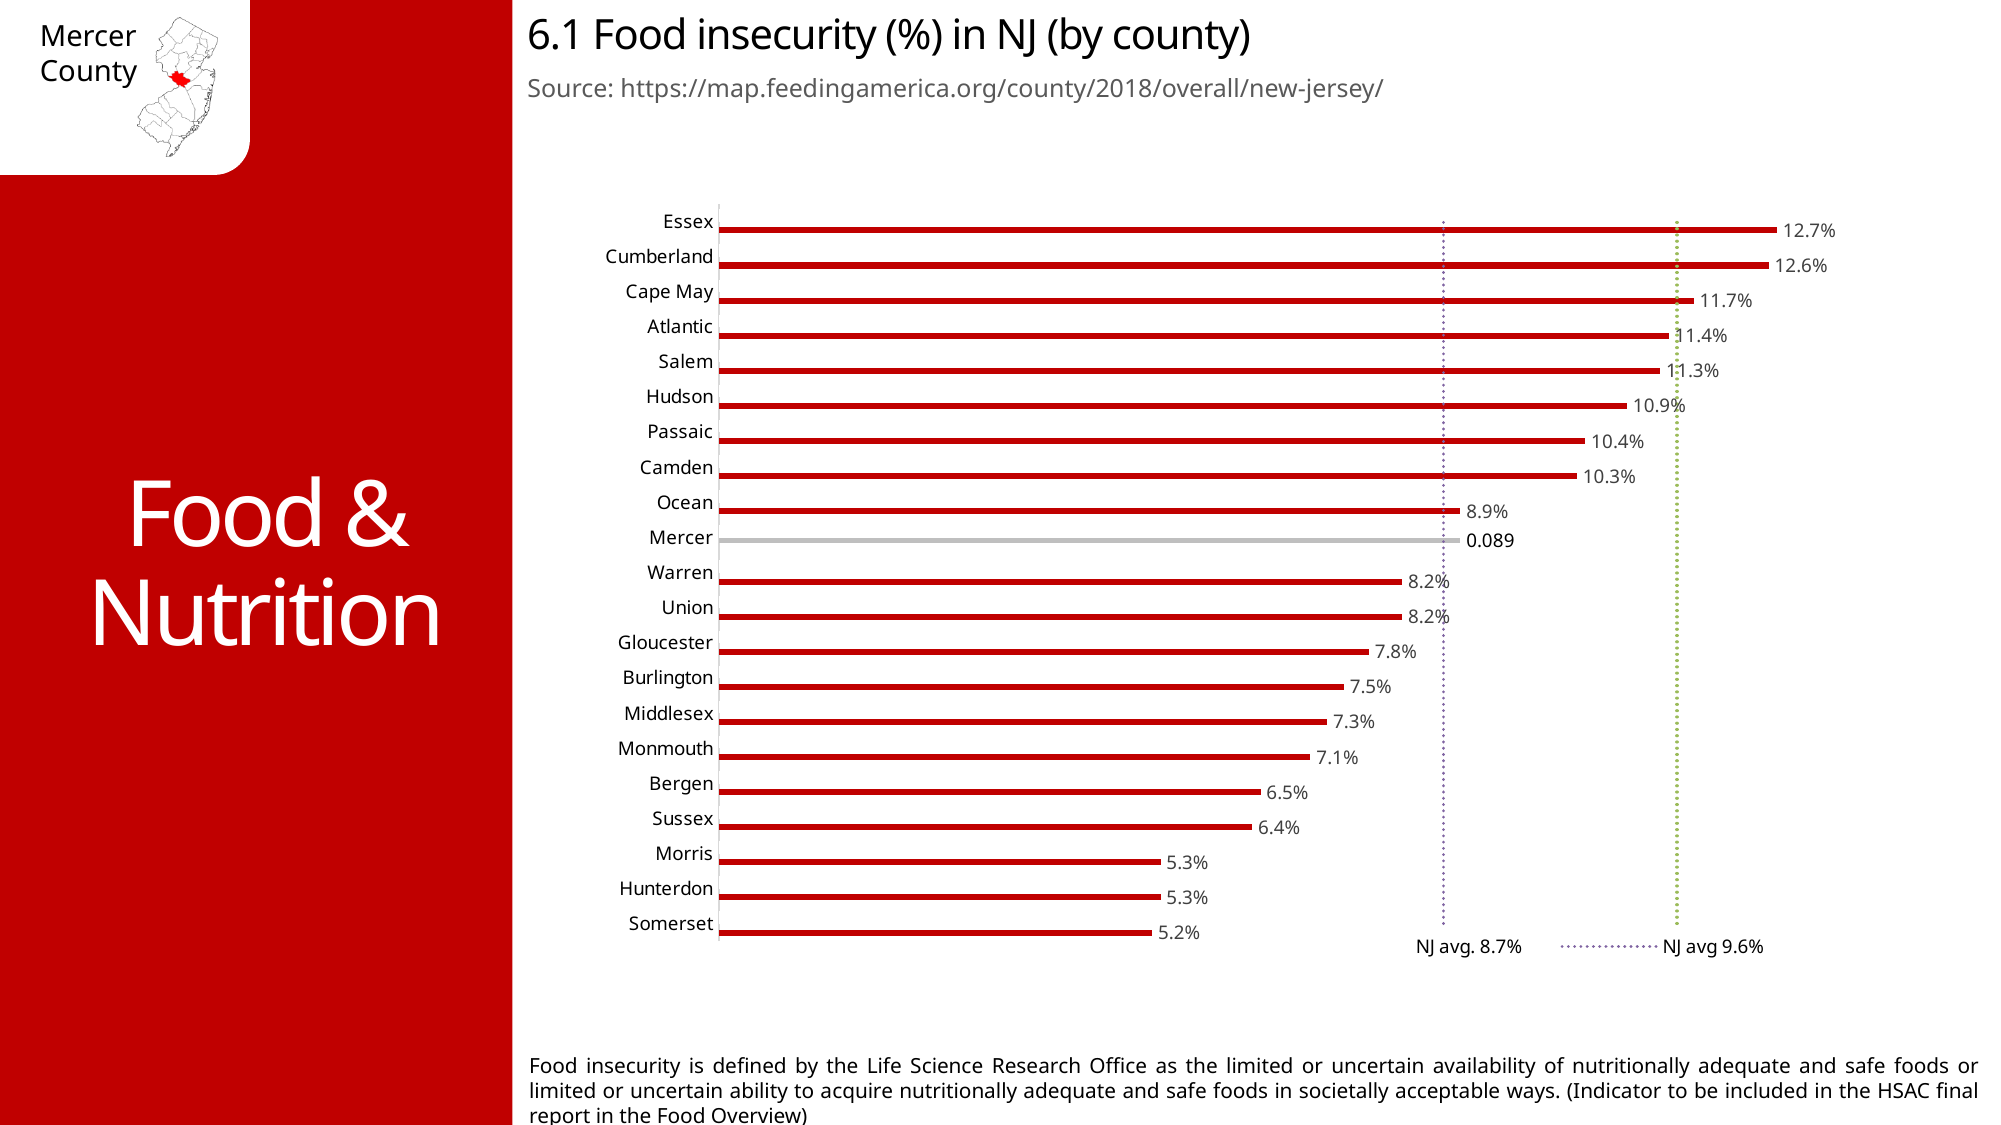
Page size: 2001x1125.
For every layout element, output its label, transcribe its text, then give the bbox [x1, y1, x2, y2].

text_box Food & Nutrition [0, 116, 533, 1017]
picture [137, 17, 218, 116]
chart [578, 187, 1913, 1008]
text_box 6.1 Food insecurity (%) in NJ (by county) [512, 0, 1992, 65]
text_box Food insecurity is defined by the Life Science Research Office as the limited or uncertain availability of nutritionally adequate and safe foods or limited or uncertain ability to acquire nutritionally adequate and safe foods in societally acceptable ways. (Indicator to be included in the HSAC final report in the Food Overview) [514, 1057, 1994, 1123]
text_box Source: https://map.feedingamerica.org/county/2018/overall/new-jersey/ [512, 65, 1975, 111]
